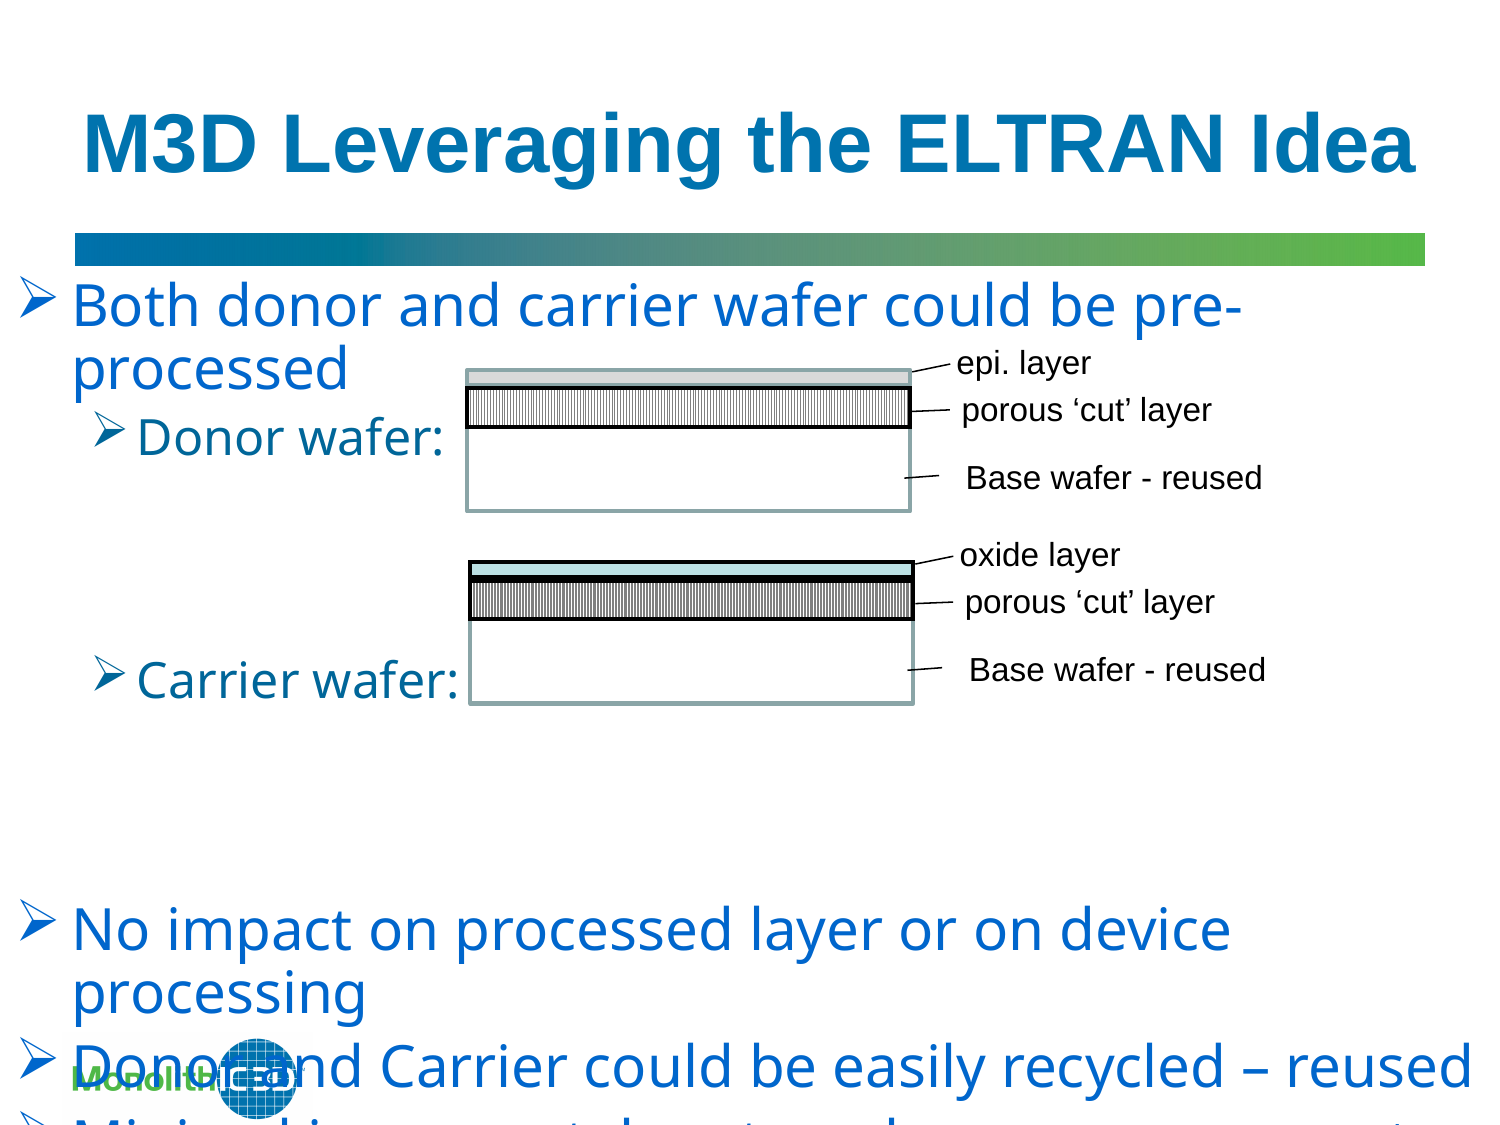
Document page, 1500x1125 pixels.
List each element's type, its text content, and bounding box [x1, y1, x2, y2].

text_box Base wafer - reused [954, 641, 1282, 696]
text_box [465, 368, 912, 386]
picture [62, 1037, 313, 1125]
list Both donor and carrier wafer could be pre-processed Donor wafer: Carrier wafer: No impact on processed layer or on device processing Donor and Carrier could be easily recycled – reused Minimal incremental cost per layer (porous + epi <$20) [0, 268, 1500, 1037]
picture [382, 233, 1425, 266]
text_box porous ‘cut’ layer [946, 380, 1294, 436]
text_box [915, 604, 950, 611]
text_box [912, 412, 946, 419]
title M3D Leveraging the ELTRAN Idea [0, 44, 1500, 233]
text_box [465, 386, 912, 513]
text_box porous ‘cut’ layer [950, 581, 1283, 628]
picture [374, 233, 379, 266]
text_box [470, 562, 914, 578]
text_box [468, 578, 915, 706]
text_box oxide layer [944, 526, 1326, 581]
text_box [470, 580, 914, 619]
text_box epi. layer [941, 334, 1124, 389]
text_box [467, 388, 911, 427]
text_box Base wafer - reused [950, 448, 1279, 504]
